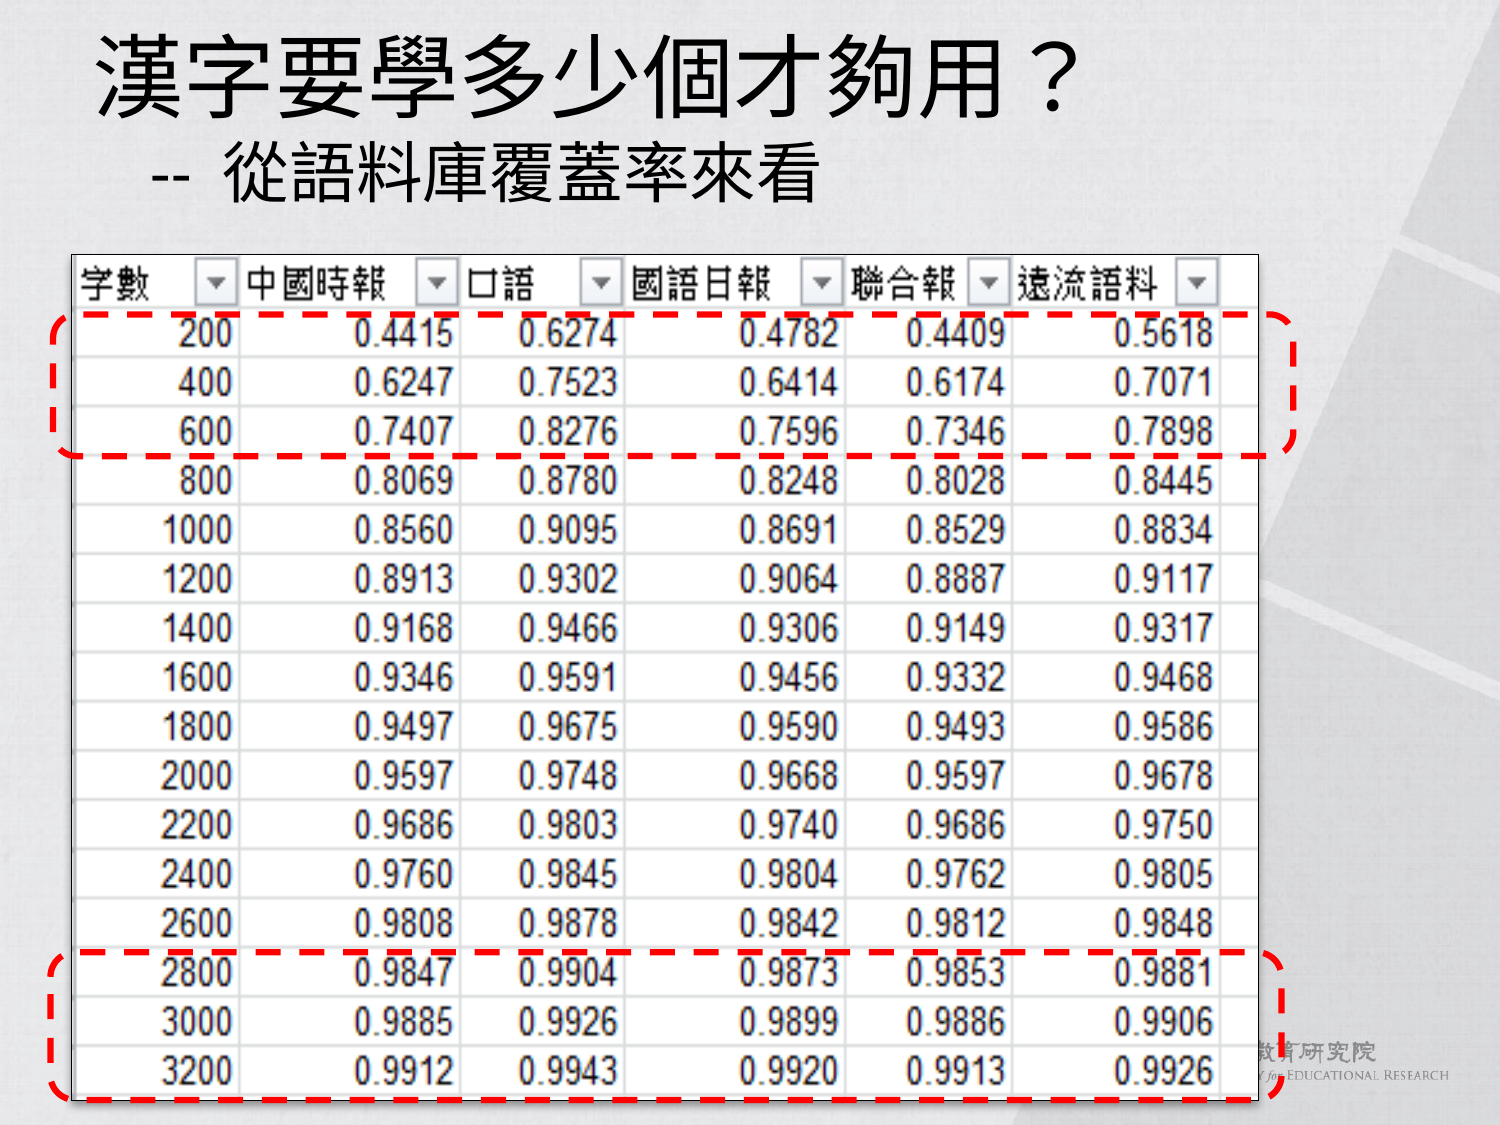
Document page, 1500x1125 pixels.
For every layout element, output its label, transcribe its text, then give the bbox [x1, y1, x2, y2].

text_box [1258, 313, 1295, 458]
text_box [1255, 951, 1283, 1101]
text_box [49, 951, 78, 1101]
title 漢字要學多少個才夠用？ [77, 14, 1428, 149]
text_box [51, 313, 72, 457]
text_box -- 從語料庫覆蓋率來看 [135, 123, 1486, 867]
picture [0, 0, 1500, 1125]
